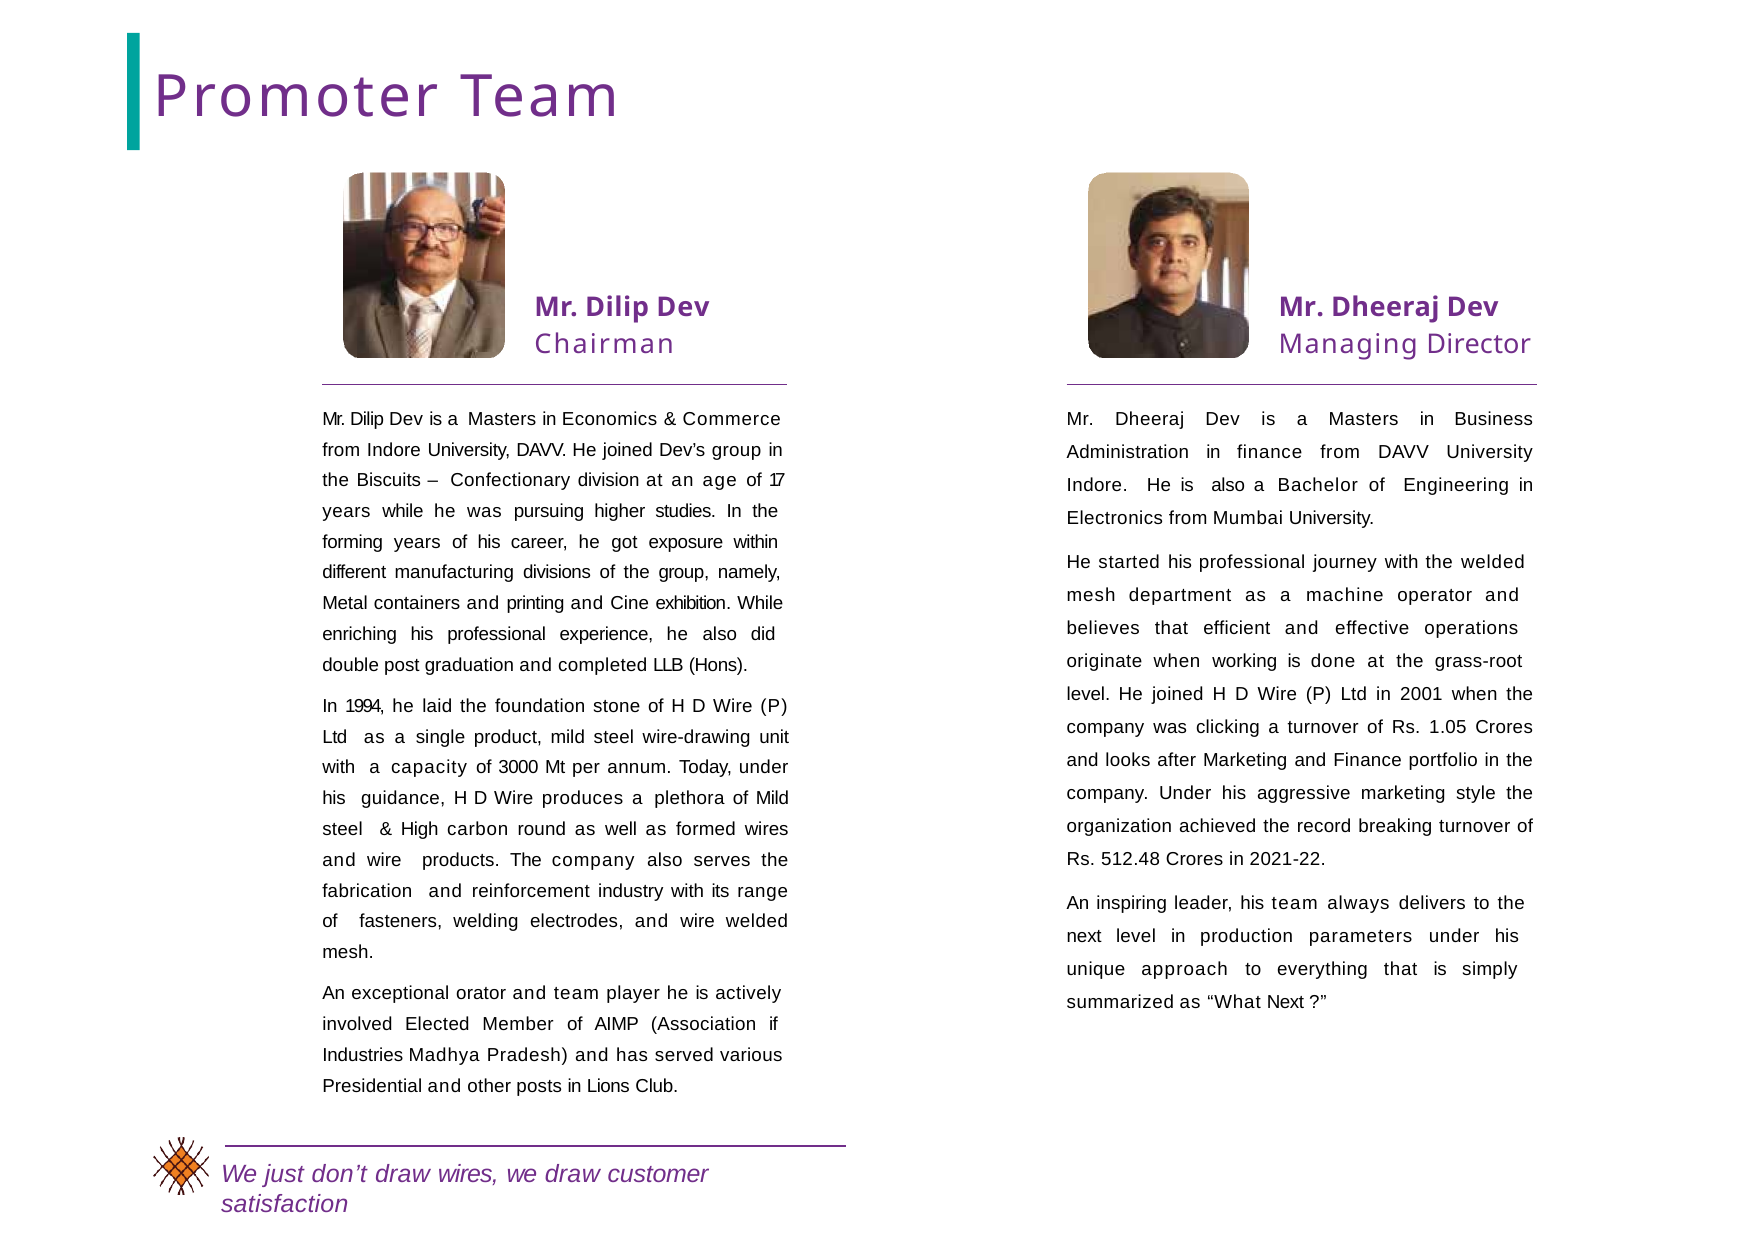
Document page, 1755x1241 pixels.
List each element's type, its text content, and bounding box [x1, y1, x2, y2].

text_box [1177, 56, 1755, 420]
picture [153, 1137, 209, 1196]
text_box [127, 32, 140, 151]
text_box Mr. Dilip Dev Chairman [532, 281, 718, 359]
picture [1086, 171, 1250, 358]
picture [342, 171, 505, 358]
text_box Mr. Dheeraj Dev is a Masters in Business Administration in finance from DAVV University Indore. He is also a Bachelor of Engineering in Electronics from Mumbai University. He started his professional journey with the welded mesh department as a machine operator and believes that efficient and effective operations originate when working is done at the grass-root level. He joined H D Wire (P) Ltd in 2001 when the company was clicking a turnover of Rs. 1.05 Crores and looks after Marketing and Finance portfolio in the company. Under his aggressive marketing style the organization achieved the record breaking turnover of Rs. 512.48 Crores in 2021-22. An inspiring leader, his team always delivers to the next level in production parameters under his unique approach to everything that is simply summarized as “What Next ?” [1064, 394, 1535, 1013]
text_box We just don’t draw wires, we draw customer satisfaction [219, 1155, 844, 1218]
title Promoter Team [151, 55, 740, 266]
text_box Mr. Dilip Dev is a Masters in Economics & Commerce from Indore University, DAVV. He joined Dev’s group in the Biscuits – Confectionary division at an age of 17 years while he was pursuing higher studies. In the forming years of his career, he got exposure within different manufacturing divisions of the group, namely, Metal containers and printing and Cine exhibition. While enriching his professional experience, he also did double post graduation and completed LLB (Hons). In 1994, he laid the foundation stone of H D Wire (P) Ltd as a single product, mild steel wire-drawing unit with a capacity of 3000 Mt per annum. Today, under his guidance, H D Wire produces a plethora of Mild steel & High carbon round as well as formed wires and wire products. The company also serves the fabrication and reinforcement industry with its range of fasteners, welding electrodes, and wire welded mesh. An exceptional orator and team player he is actively involved Elected Member of AIMP (Association if Industries Madhya Pradesh) and has served various Presidential and other posts in Lions Club. [320, 396, 790, 1096]
